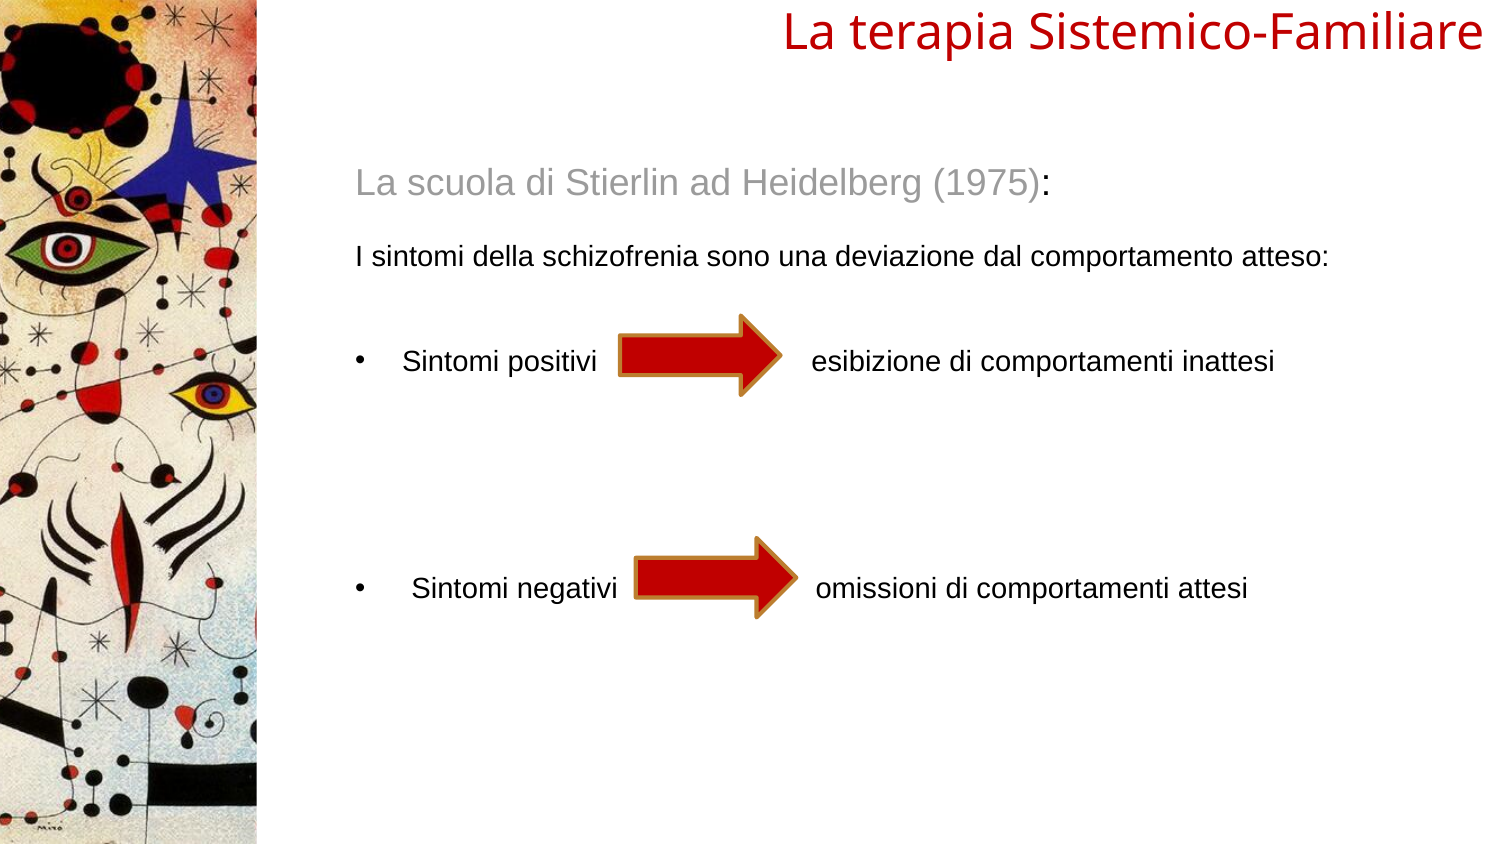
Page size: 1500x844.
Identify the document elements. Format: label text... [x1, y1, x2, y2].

text_box [633, 535, 799, 620]
text_box [617, 313, 783, 397]
text_box La scuola di Stierlin ad Heidelberg (1975): I sintomi della schizofrenia sono una deviazione dal comportamento atteso: Sintomi positivi esibizione di comportamenti inattesi Sintomi negativi omissioni di comportamenti attesi [340, 150, 1432, 612]
picture [0, 0, 257, 844]
title La terapia Sistemico-Familiare [584, 23, 1500, 127]
